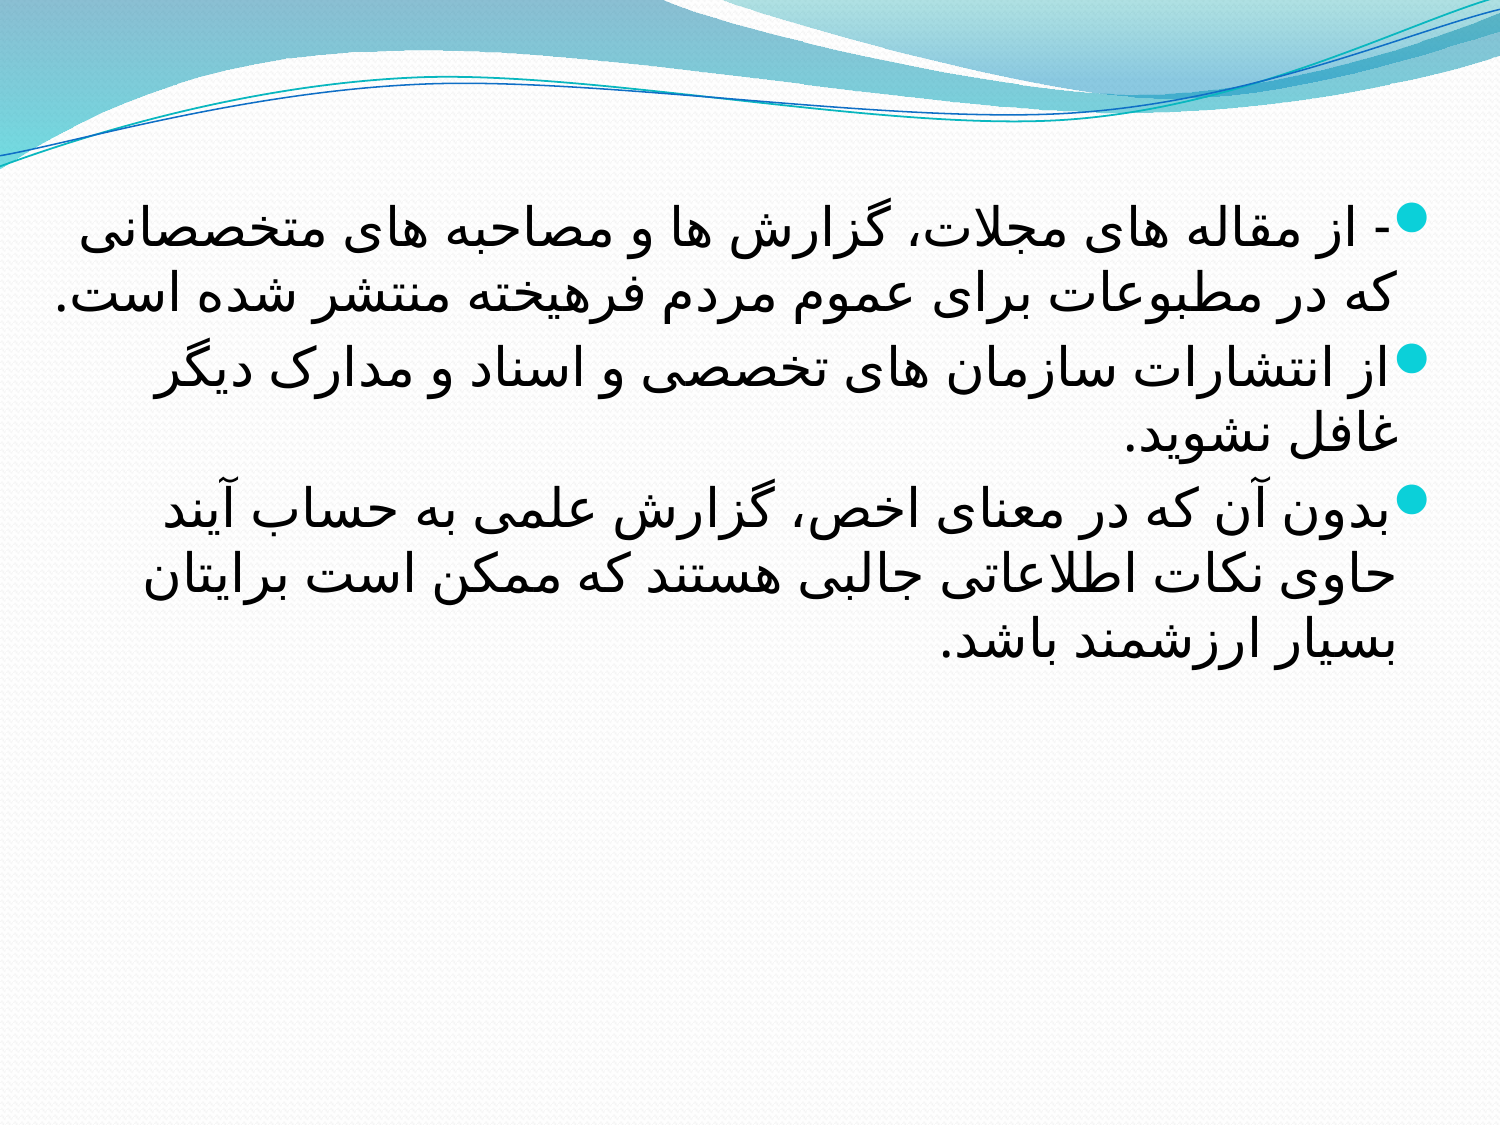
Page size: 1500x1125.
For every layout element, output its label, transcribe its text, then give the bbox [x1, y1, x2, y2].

list - از مقاله های مجلات، گزارش ها و مصاحبه های متخصصانی که در مطبوعات برای عموم مردم فرهیخته منتشر شده است. از انتشارات سازمان های تخصصی و اسناد و مدارک دیگر غافل نشوید. بدون آن که در معنای اخص، گزارش علمی به حساب آیند حاوی نکات اطلاعاتی جالبی هستند که ممکن است برایتان بسیار ارزشمند باشد. [29, 184, 1459, 905]
